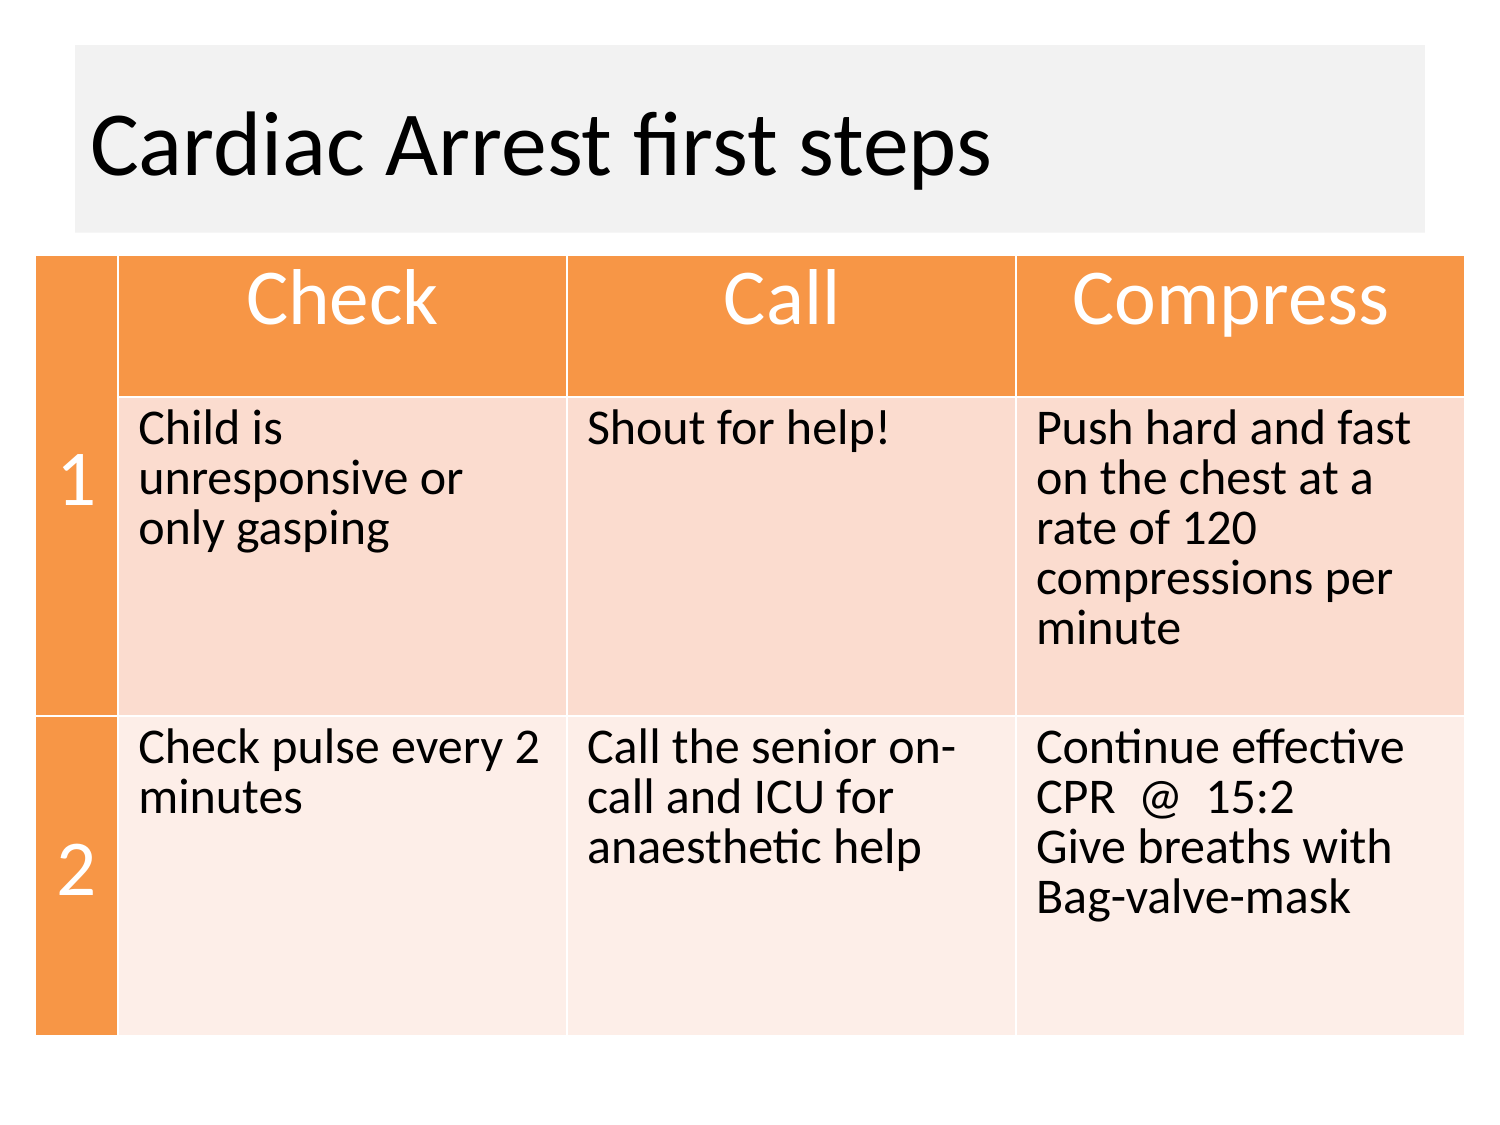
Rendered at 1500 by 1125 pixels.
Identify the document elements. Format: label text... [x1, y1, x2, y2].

table_cell Continue effective CPR @ 15:2 Give breaths with Bag-valve-mask [1017, 717, 1464, 1035]
table_header Call [568, 256, 1015, 396]
table_header Compress [1017, 256, 1464, 396]
table_header Check [119, 256, 566, 396]
table_cell Shout for help! [568, 398, 1015, 715]
table_cell 2 [36, 717, 117, 1035]
title Cardiac Arrest first steps [75, 45, 1425, 233]
table_cell Child is unresponsive or only gasping [119, 398, 566, 715]
table_header 1 [36, 256, 117, 715]
table_cell Push hard and fast on the chest at a rate of 120 compressions per minute [1017, 398, 1464, 715]
table_cell Call the senior on-call and ICU for anaesthetic help [568, 717, 1015, 1035]
table_cell Check pulse every 2 minutes [119, 717, 566, 1035]
